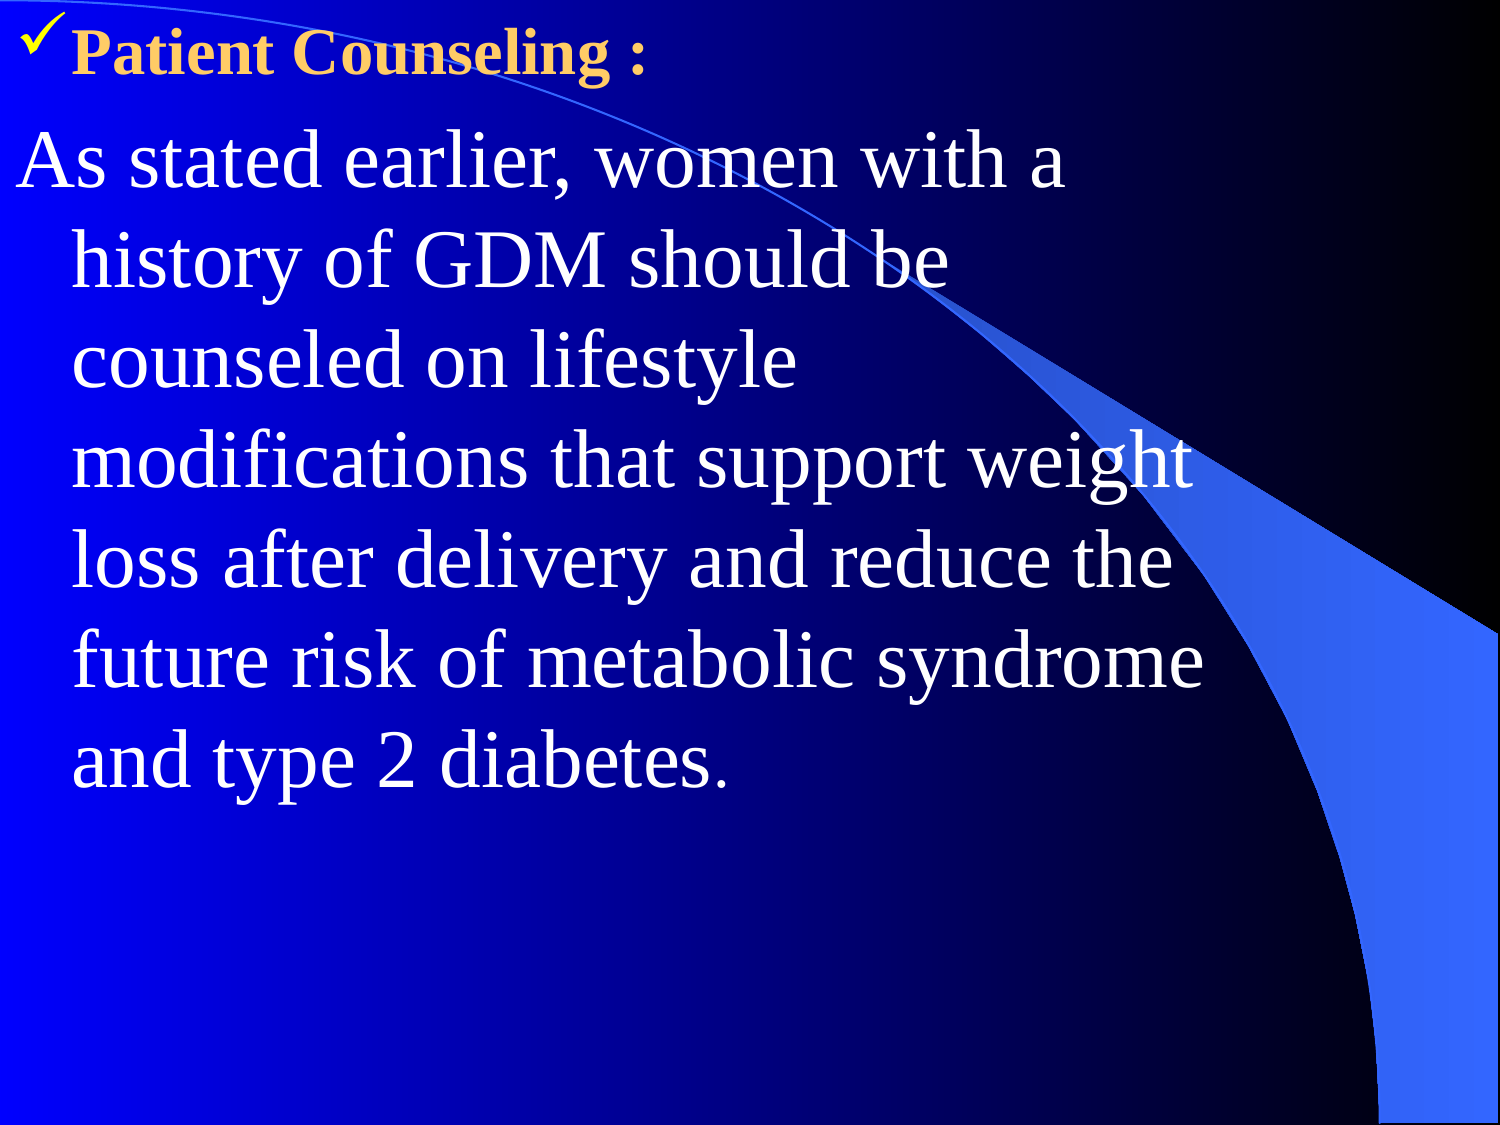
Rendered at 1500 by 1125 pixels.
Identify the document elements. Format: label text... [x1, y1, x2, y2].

list Patient Counseling : As stated earlier, women with a history of GDM should be counseled on lifestyle modifications that support weight loss after delivery and reduce the future risk of metabolic syndrome and type 2 diabetes. [0, 0, 1276, 1091]
